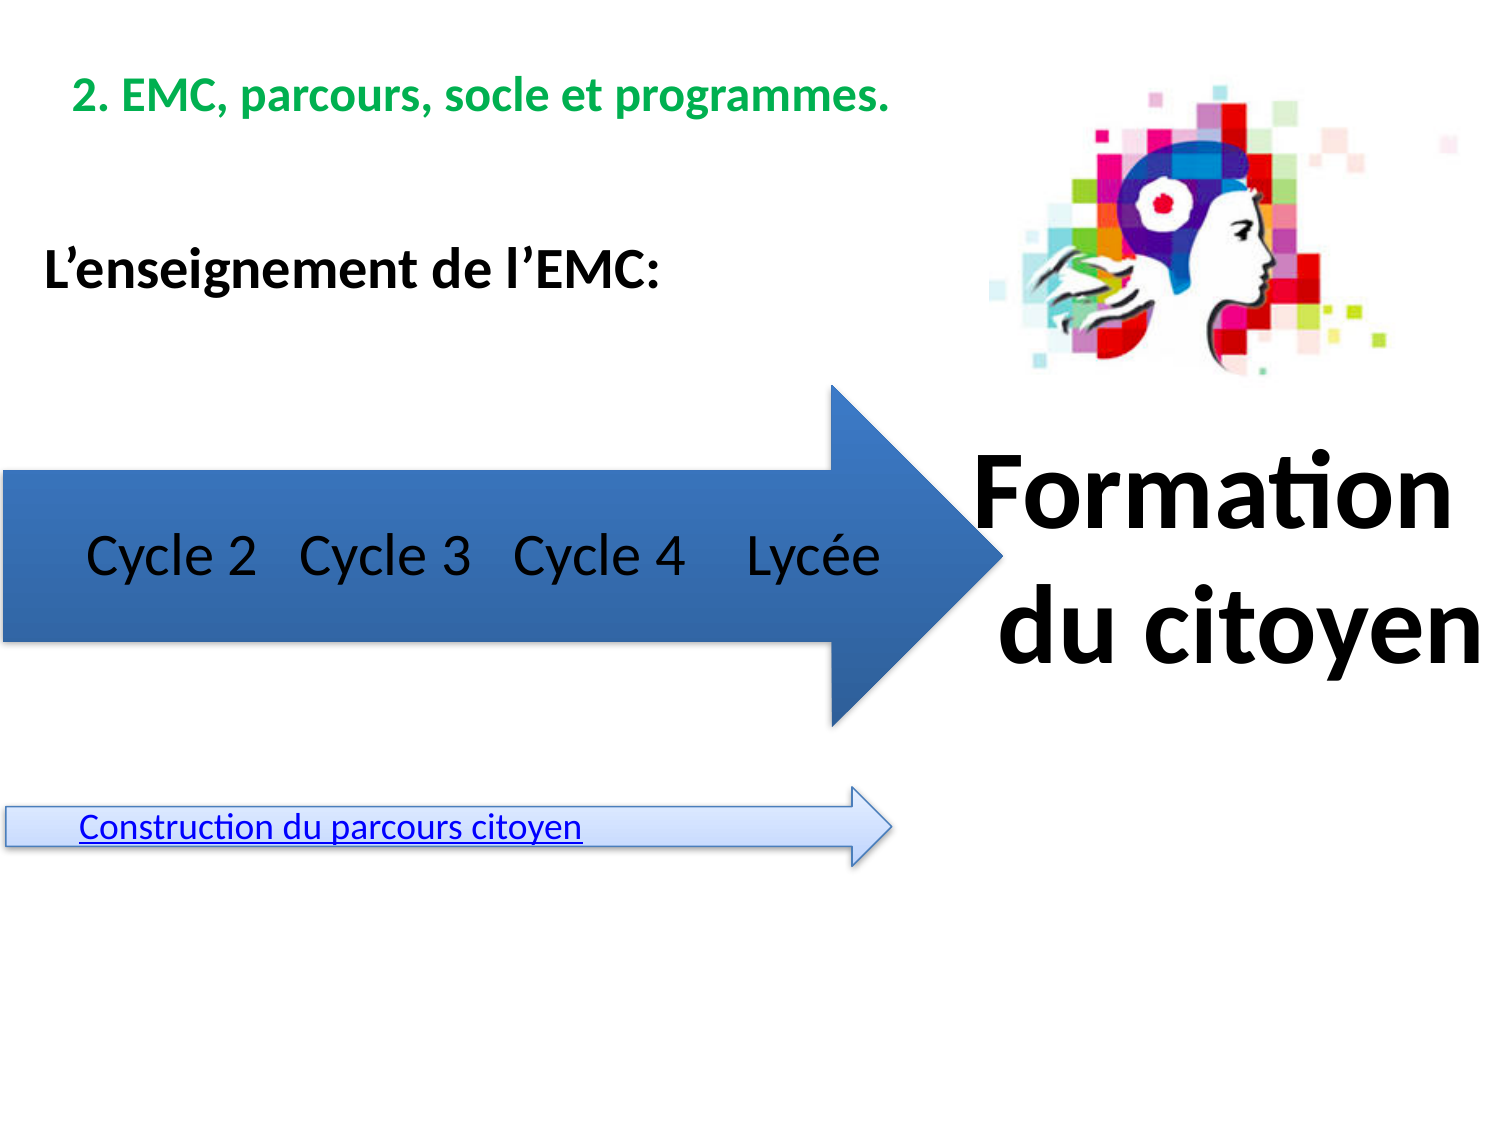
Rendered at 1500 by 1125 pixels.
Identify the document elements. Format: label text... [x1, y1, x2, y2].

text_box Formation du citoyen [1007, 408, 1500, 694]
text_box 2. EMC, parcours, socle et programmes. [56, 54, 906, 130]
picture [988, 20, 1465, 409]
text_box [2, 222, 1004, 890]
